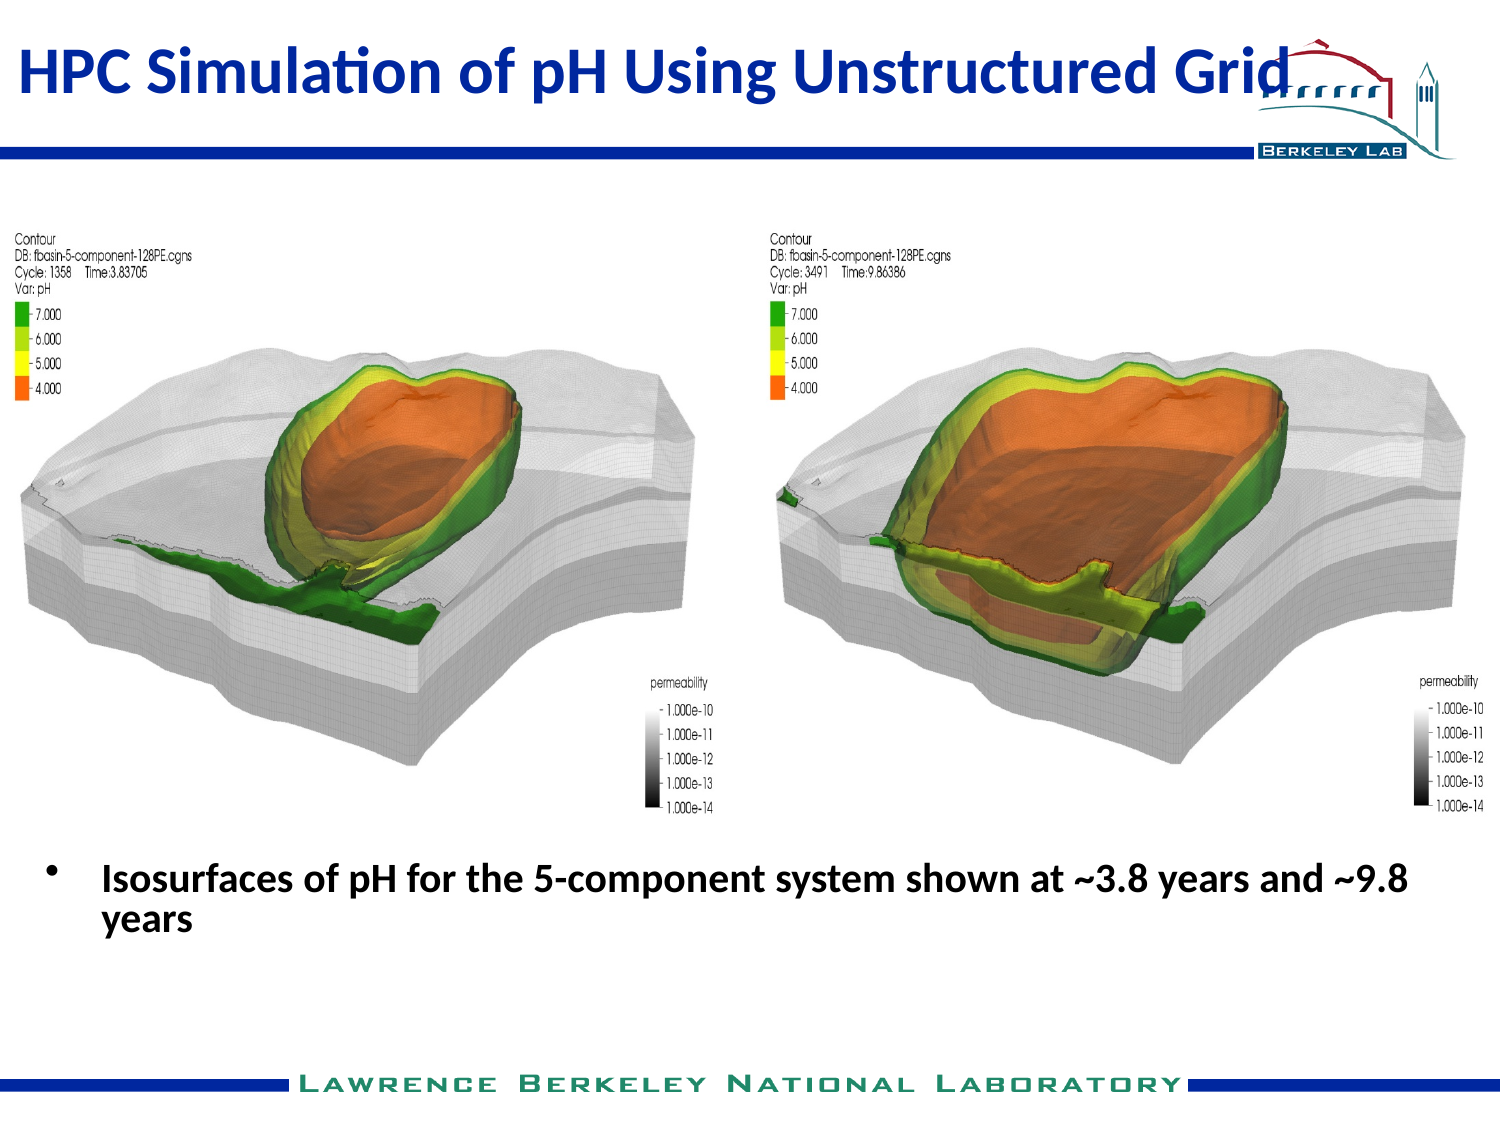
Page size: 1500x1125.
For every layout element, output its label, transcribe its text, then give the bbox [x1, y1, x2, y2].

picture [0, 210, 729, 839]
picture [755, 210, 1500, 837]
title HPC Simulation of pH Using Unstructured Grid [0, 3, 1313, 144]
list Isosurfaces of pH for the 5-component system shown at ~3.8 years and ~9.8 years [29, 852, 1500, 1010]
